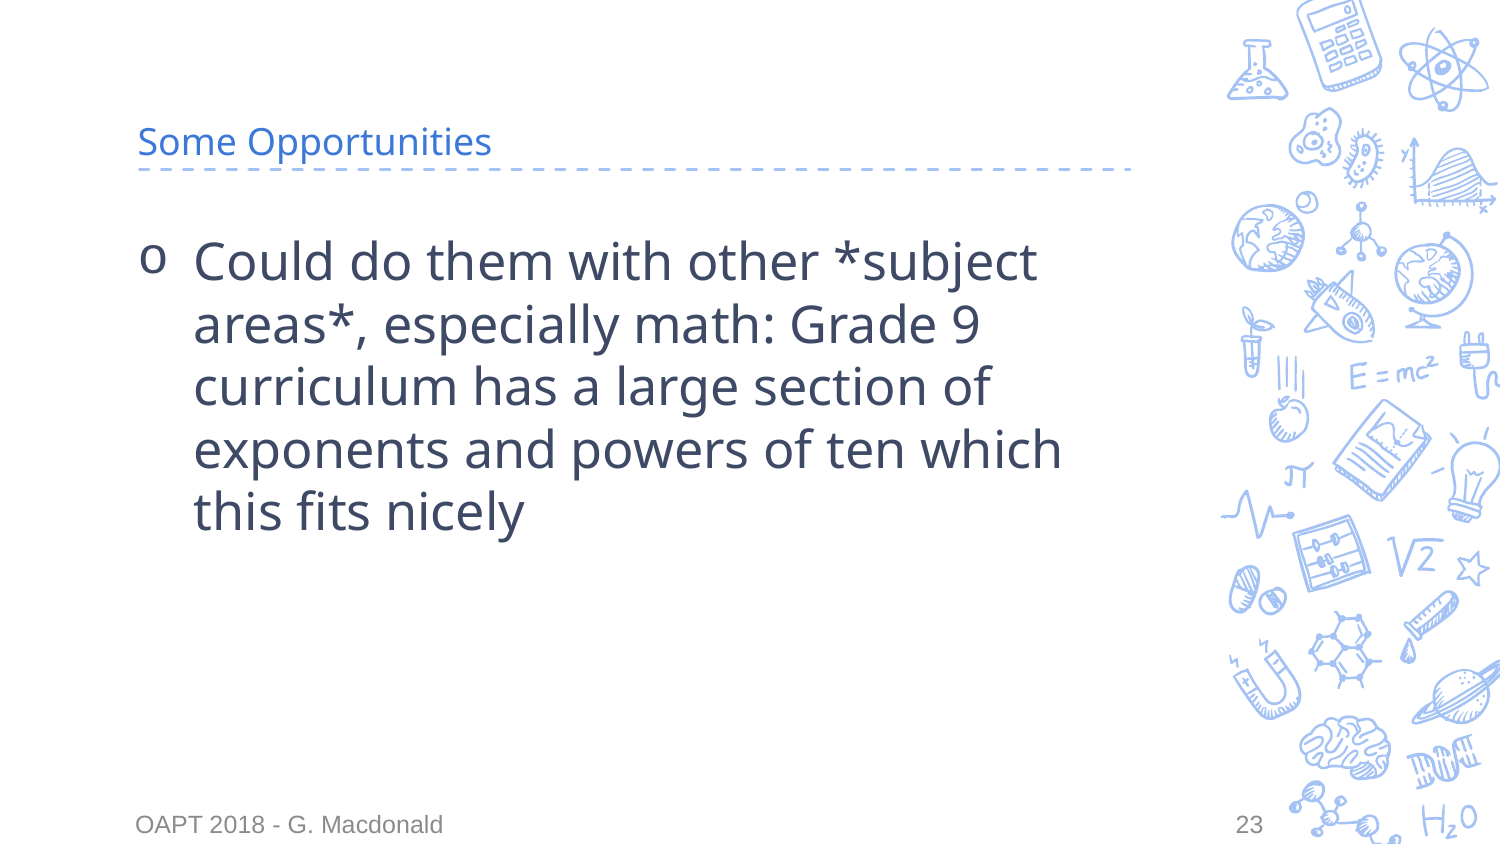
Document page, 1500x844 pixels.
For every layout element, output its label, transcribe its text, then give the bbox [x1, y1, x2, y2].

list Could do them with other *subject areas*, especially math: Grade 9 curriculum has a large section of exponents and powers of ten which this fits nicely [122, 213, 1130, 806]
title Some Opportunities [122, 36, 1130, 178]
footer OAPT 2018 - G. Macdonald [16, 808, 563, 840]
slide_number 23 [1169, 807, 1279, 841]
